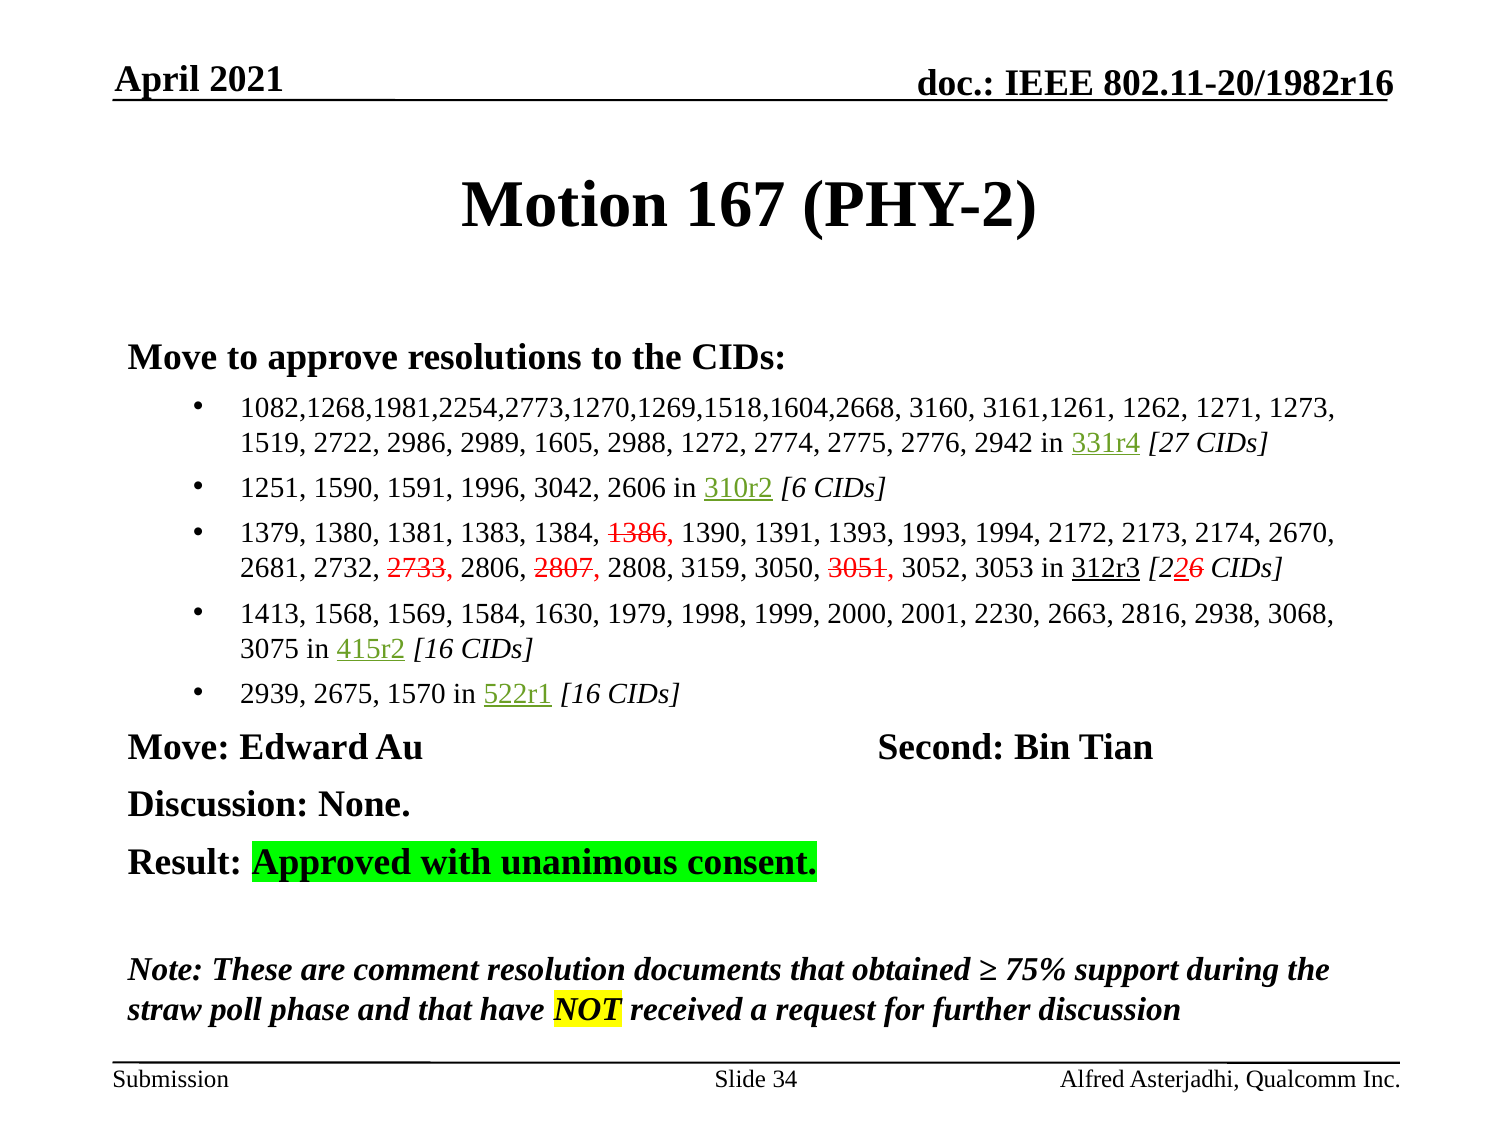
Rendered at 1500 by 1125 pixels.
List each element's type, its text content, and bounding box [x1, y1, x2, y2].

title Motion 167 (PHY-2) [112, 112, 1388, 288]
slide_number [114, 54, 423, 100]
list Move to approve resolutions to the CIDs: 1082,1268,1981,2254,2773,1270,1269,1518,1604,2668, 3160, 3161,1261, 1262, 1271, 1273, 1519, 2722, 2986, 2989, 1605, 2988, 1272, 2774, 2775, 2776, 2942 in 331r4 [27 CIDs] 1251, 1590, 1591, 1996, 3042, 2606 in 310r2 [6 CIDs] 1379, 1380, 1381, 1383, 1384, 1386, 1390, 1391, 1393, 1993, 1994, 2172, 2173, 2174, 2670, 2681, 2732, 2733, 2806, 2807, 2808, 3159, 3050, 3051, 3052, 3053 in 312r3 [226 CIDs] 1413, 1568, 1569, 1584, 1630, 1979, 1998, 1999, 2000, 2001, 2230, 2663, 2816, 2938, 3068, 3075 in 415r2 [16 CIDs] 2939, 2675, 1570 in 522r1 [16 CIDs] Move: Edward Au Second: Bin Tian Discussion: None. Result: Approved with unanimous consent. Note: These are comment resolution documents that obtained ≥ 75% support during the straw poll phase and that have NOT received a request for further discussion [112, 324, 1388, 1000]
slide_number Slide 34 [712, 1061, 800, 1123]
footer Alfred Asterjadhi, Qualcomm Inc. [878, 1061, 1402, 1093]
